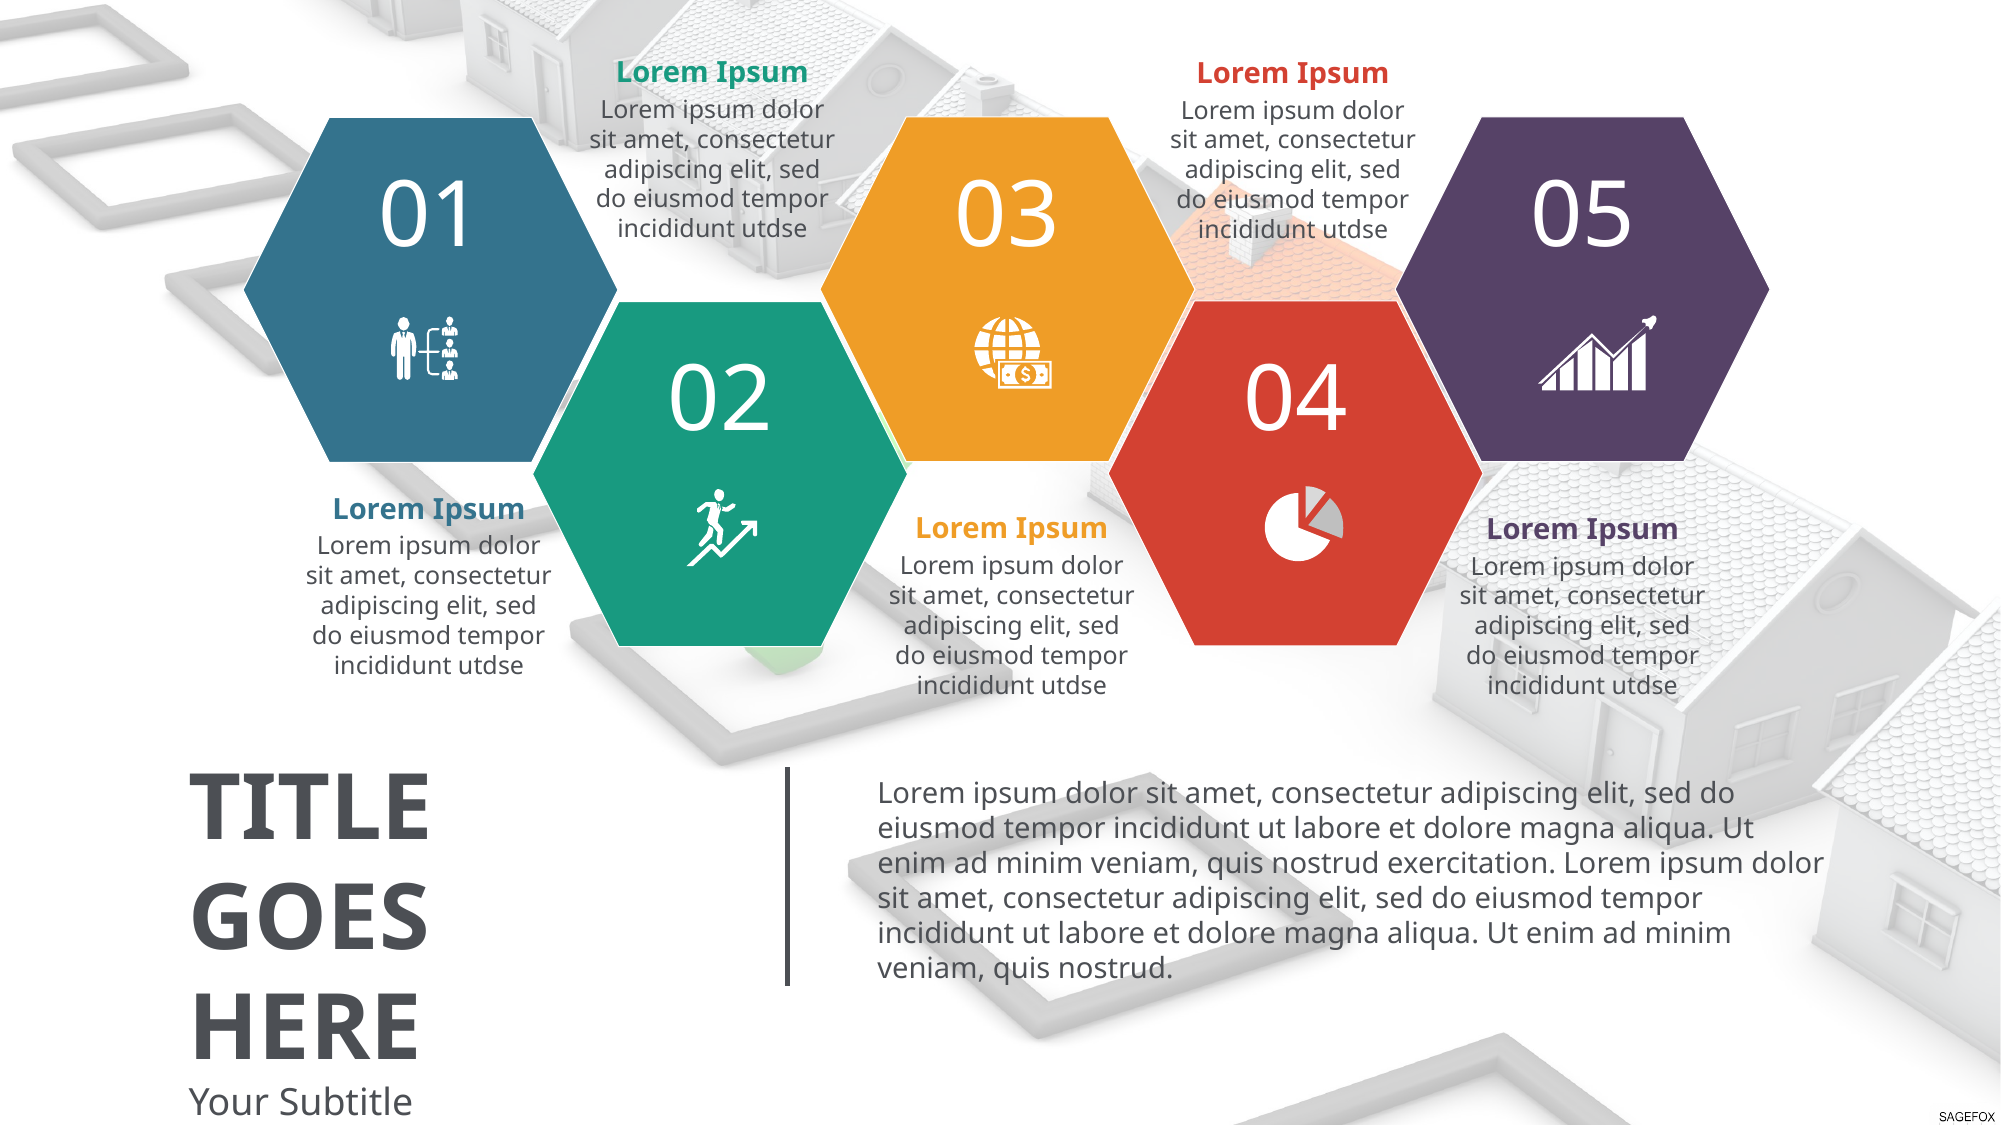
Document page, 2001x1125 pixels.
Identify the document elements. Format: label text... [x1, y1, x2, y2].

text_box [242, 117, 618, 463]
text_box TITLE GOES HERE Your Subtitle [173, 740, 659, 1125]
text_box Lorem Ipsum Lorem ipsum dolor sit amet, consectetur adipiscing elit, sed do eiusmod tempor incididunt utdse [878, 504, 1146, 705]
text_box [391, 316, 458, 380]
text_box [1538, 315, 1657, 391]
text_box Lorem ipsum dolor sit amet, consectetur adipiscing elit, sed do eiusmod tempor incididunt ut labore et dolore magna aliqua. Ut enim ad minim veniam, quis nostrud exercitation. Lorem ipsum dolor sit amet, consectetur adipiscing elit, sed do eiusmod tempor incididunt ut labore et dolore magna aliqua. Ut enim ad minim veniam, quis nostrud. [862, 767, 1846, 992]
text_box Lorem Ipsum Lorem ipsum dolor sit amet, consectetur adipiscing elit, sed do eiusmod tempor incididunt utdse [1449, 504, 1717, 705]
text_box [974, 317, 1052, 389]
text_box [1108, 300, 1484, 646]
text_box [1395, 116, 1771, 462]
text_box Lorem Ipsum Lorem ipsum dolor sit amet, consectetur adipiscing elit, sed do eiusmod tempor incididunt utdse [1159, 49, 1427, 249]
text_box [532, 301, 908, 647]
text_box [1264, 486, 1344, 562]
text_box Lorem Ipsum Lorem ipsum dolor sit amet, consectetur adipiscing elit, sed do eiusmod tempor incididunt utdse [295, 484, 563, 685]
picture [1936, 1111, 1997, 1125]
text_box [819, 116, 1195, 462]
text_box Lorem Ipsum Lorem ipsum dolor sit amet, consectetur adipiscing elit, sed do eiusmod tempor incididunt utdse [578, 48, 846, 248]
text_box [686, 488, 758, 567]
